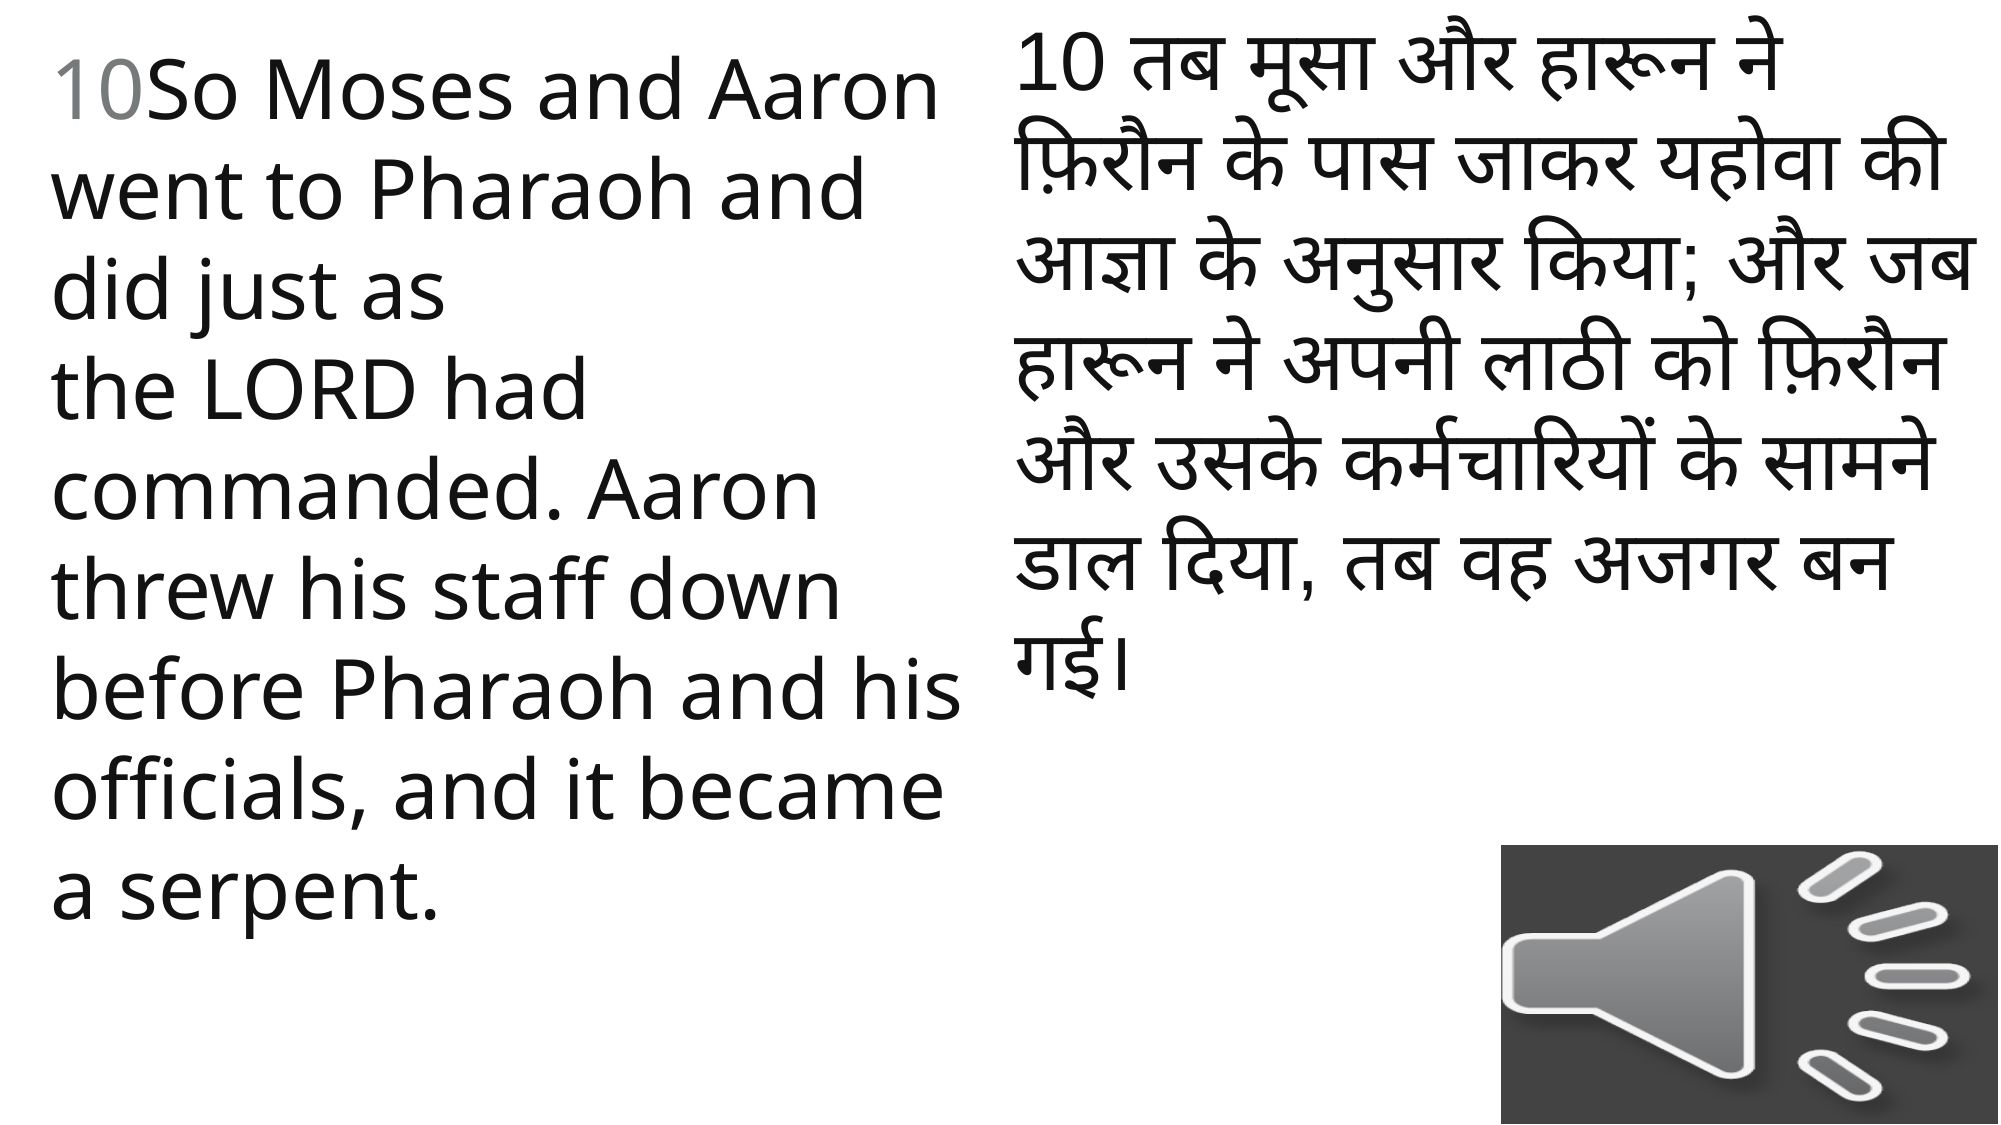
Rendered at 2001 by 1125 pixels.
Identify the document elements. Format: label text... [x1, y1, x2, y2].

text_box 10 तब मूसा और हारून ने फ़िरौन के पास जाकर यहोवा की आज्ञा के अनुसार किया; और जब हारून ने अपनी लाठी को फ़िरौन और उसके कर्मचारियों के सामने डाल दिया, तब वह अजगर बन गई। [999, 0, 2000, 1125]
text_box 10So Moses and Aaron went to Pharaoh and did just as the Lord had commanded. Aaron threw his staff down before Pharaoh and his officials, and it became a serpent. [35, 28, 981, 1090]
picture [1500, 843, 2000, 1125]
